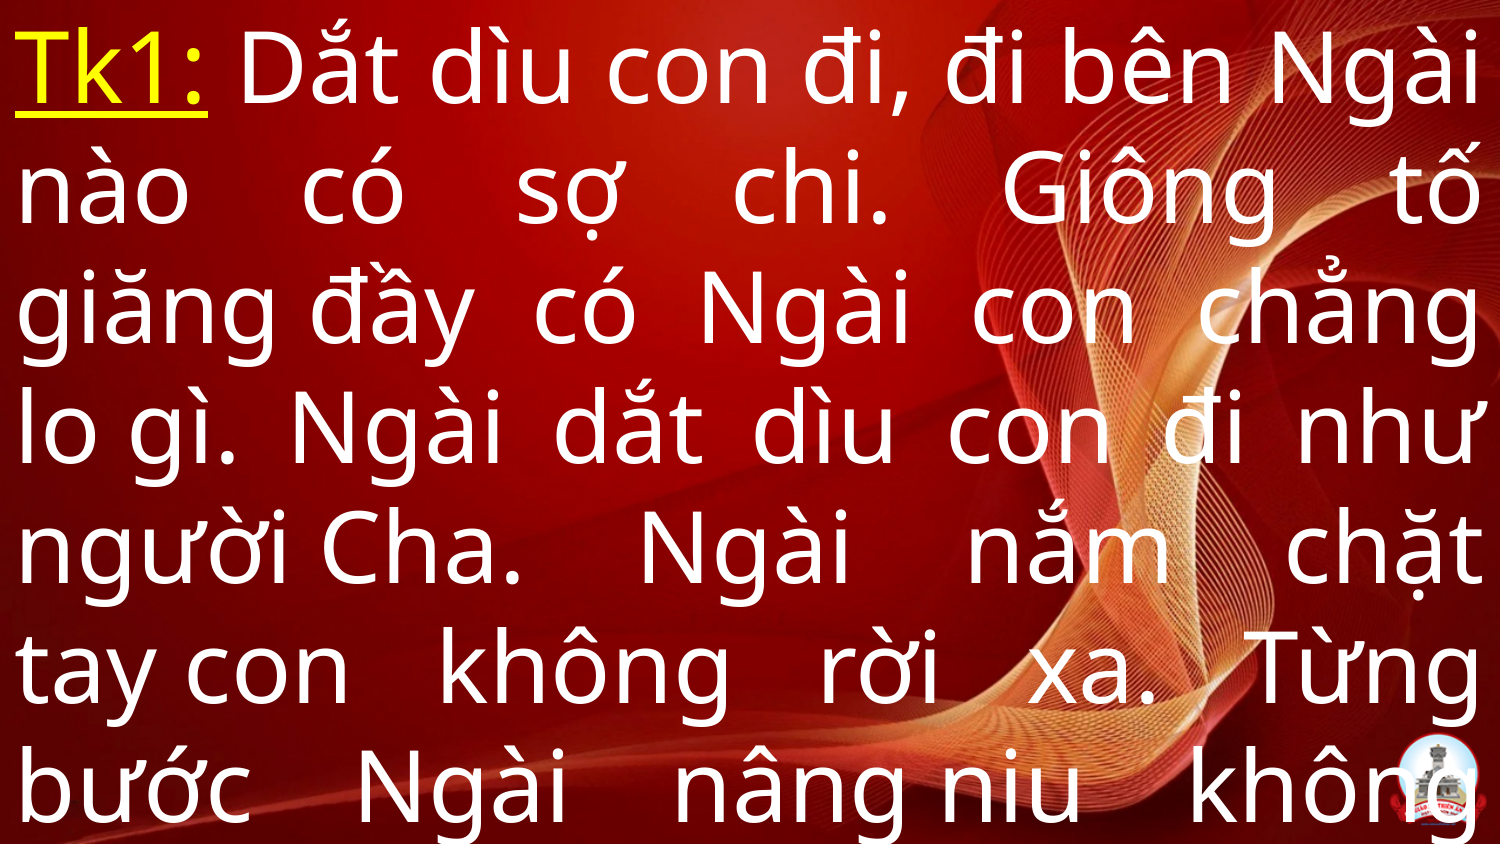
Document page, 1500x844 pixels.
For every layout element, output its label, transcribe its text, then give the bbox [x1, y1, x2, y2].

text_box Tk1: Dắt dìu con đi, đi bên Ngài nào có sợ chi. Giông tố giăng đầy có Ngài con chẳng lo gì. Ngài dắt dìu con đi như người Cha. Ngài nắm chặt tay con không rời xa. Từng bước Ngài nâng niu không bao giờ để con vấp ngã. [0, 0, 1500, 844]
